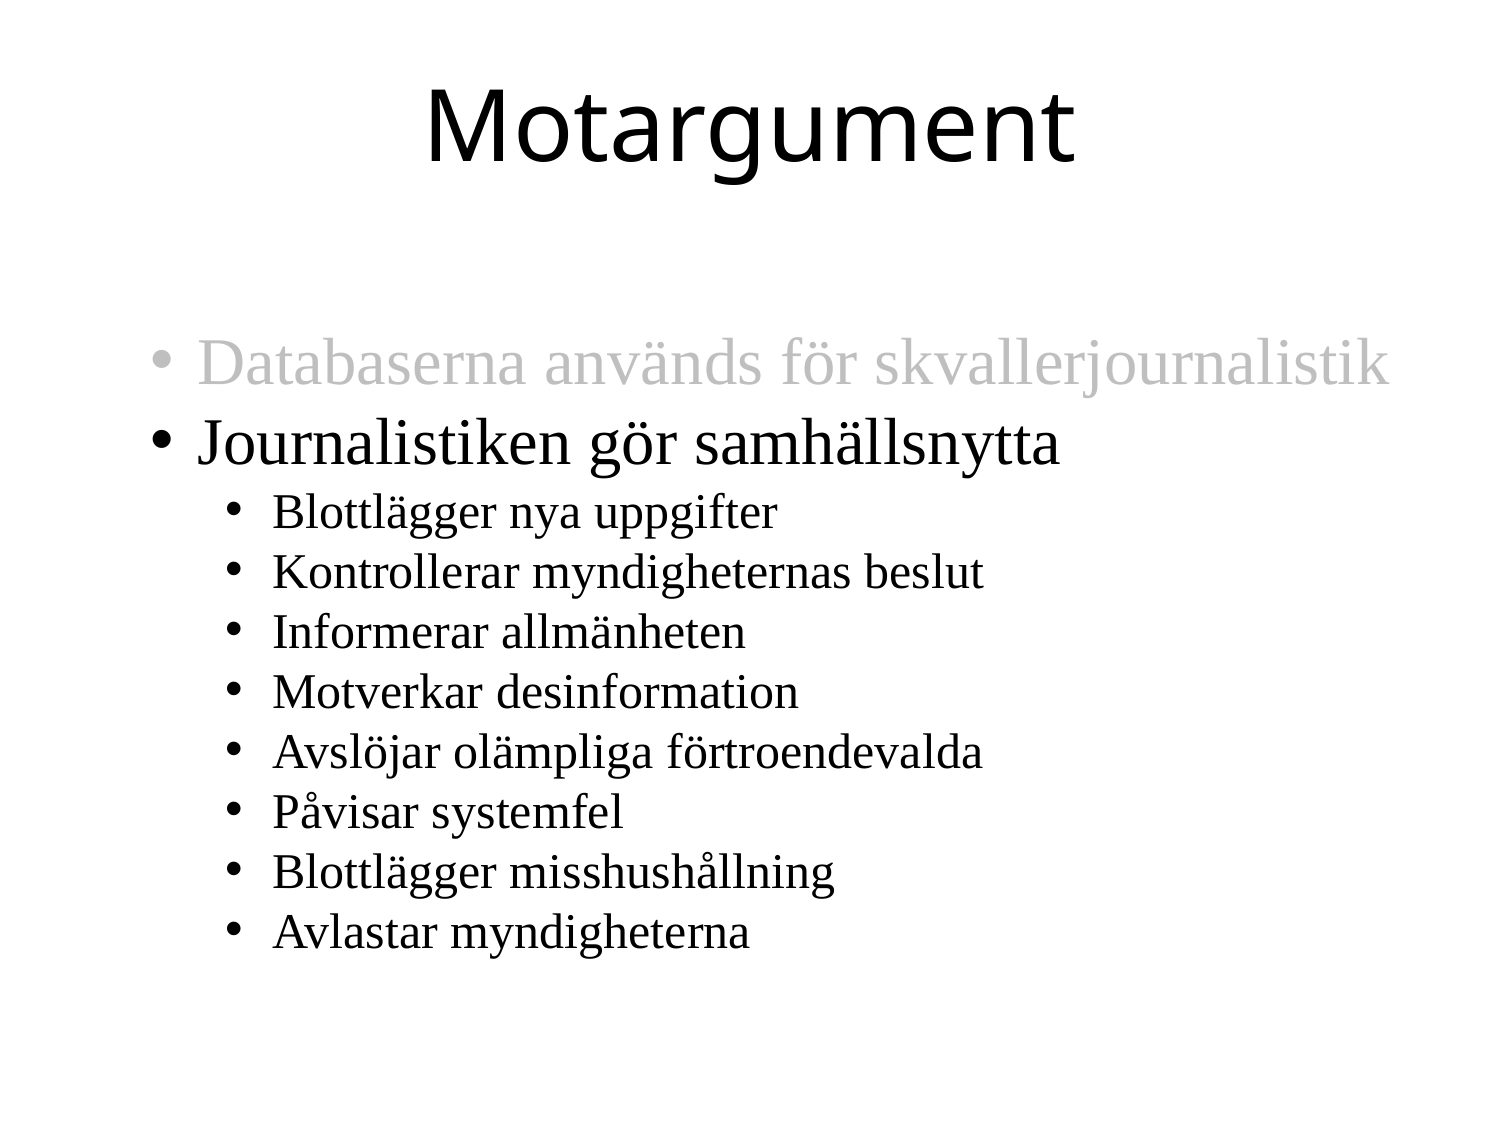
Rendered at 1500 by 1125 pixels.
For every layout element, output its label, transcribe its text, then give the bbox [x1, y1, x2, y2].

text_box Databaserna används för skvallerjournalistik Journalistiken gör samhällsnytta Blottlägger nya uppgifter Kontrollerar myndigheternas beslut Informerar allmänheten Motverkar desinformation Avslöjar olämpliga förtroendevalda Påvisar systemfel Blottlägger misshushållning Avlastar myndigheterna [135, 190, 1424, 966]
text_box Motargument [117, 54, 1382, 190]
